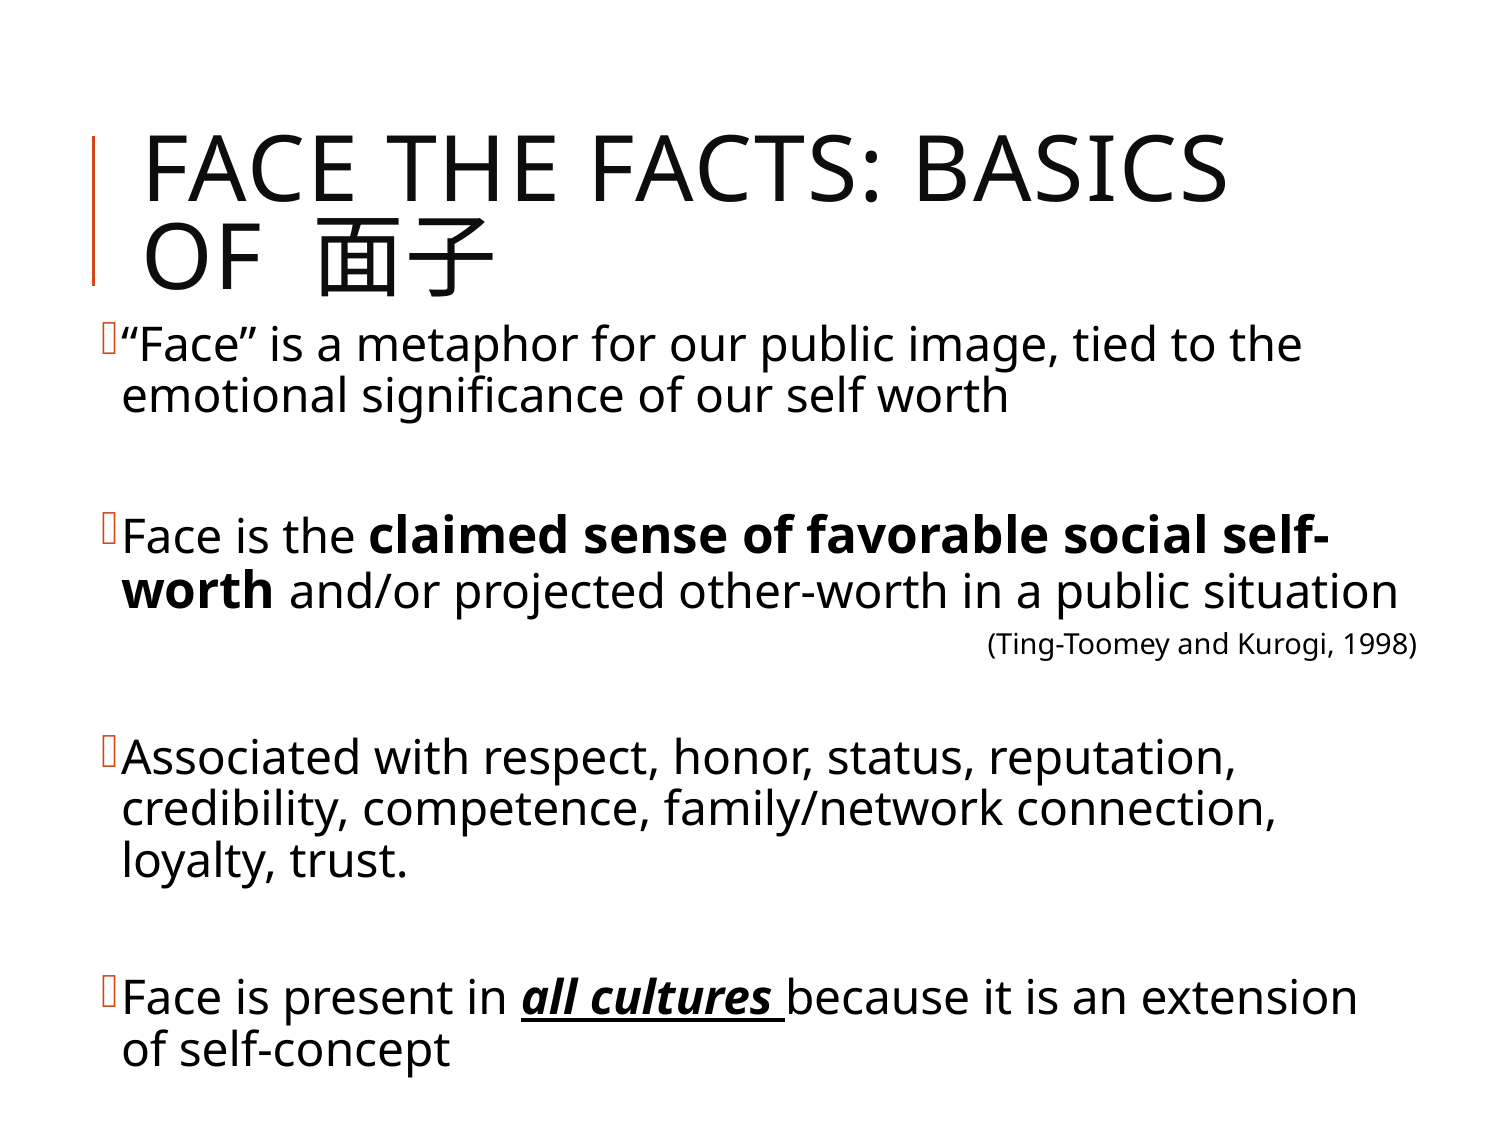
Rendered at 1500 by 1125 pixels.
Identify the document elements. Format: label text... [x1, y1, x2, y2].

title Face the facts: basics of 面子 [126, 96, 1322, 312]
list “Face” is a metaphor for our public image, tied to the emotional significance of our self worth Face is the claimed sense of favorable social self-worth and/or projected other-worth in a public situation (Ting-Toomey and Kurogi, 1998) Associated with respect, honor, status, reputation, credibility, competence, family/network connection, loyalty, trust. Face is present in all cultures because it is an extension of self-concept [75, 312, 1425, 1125]
